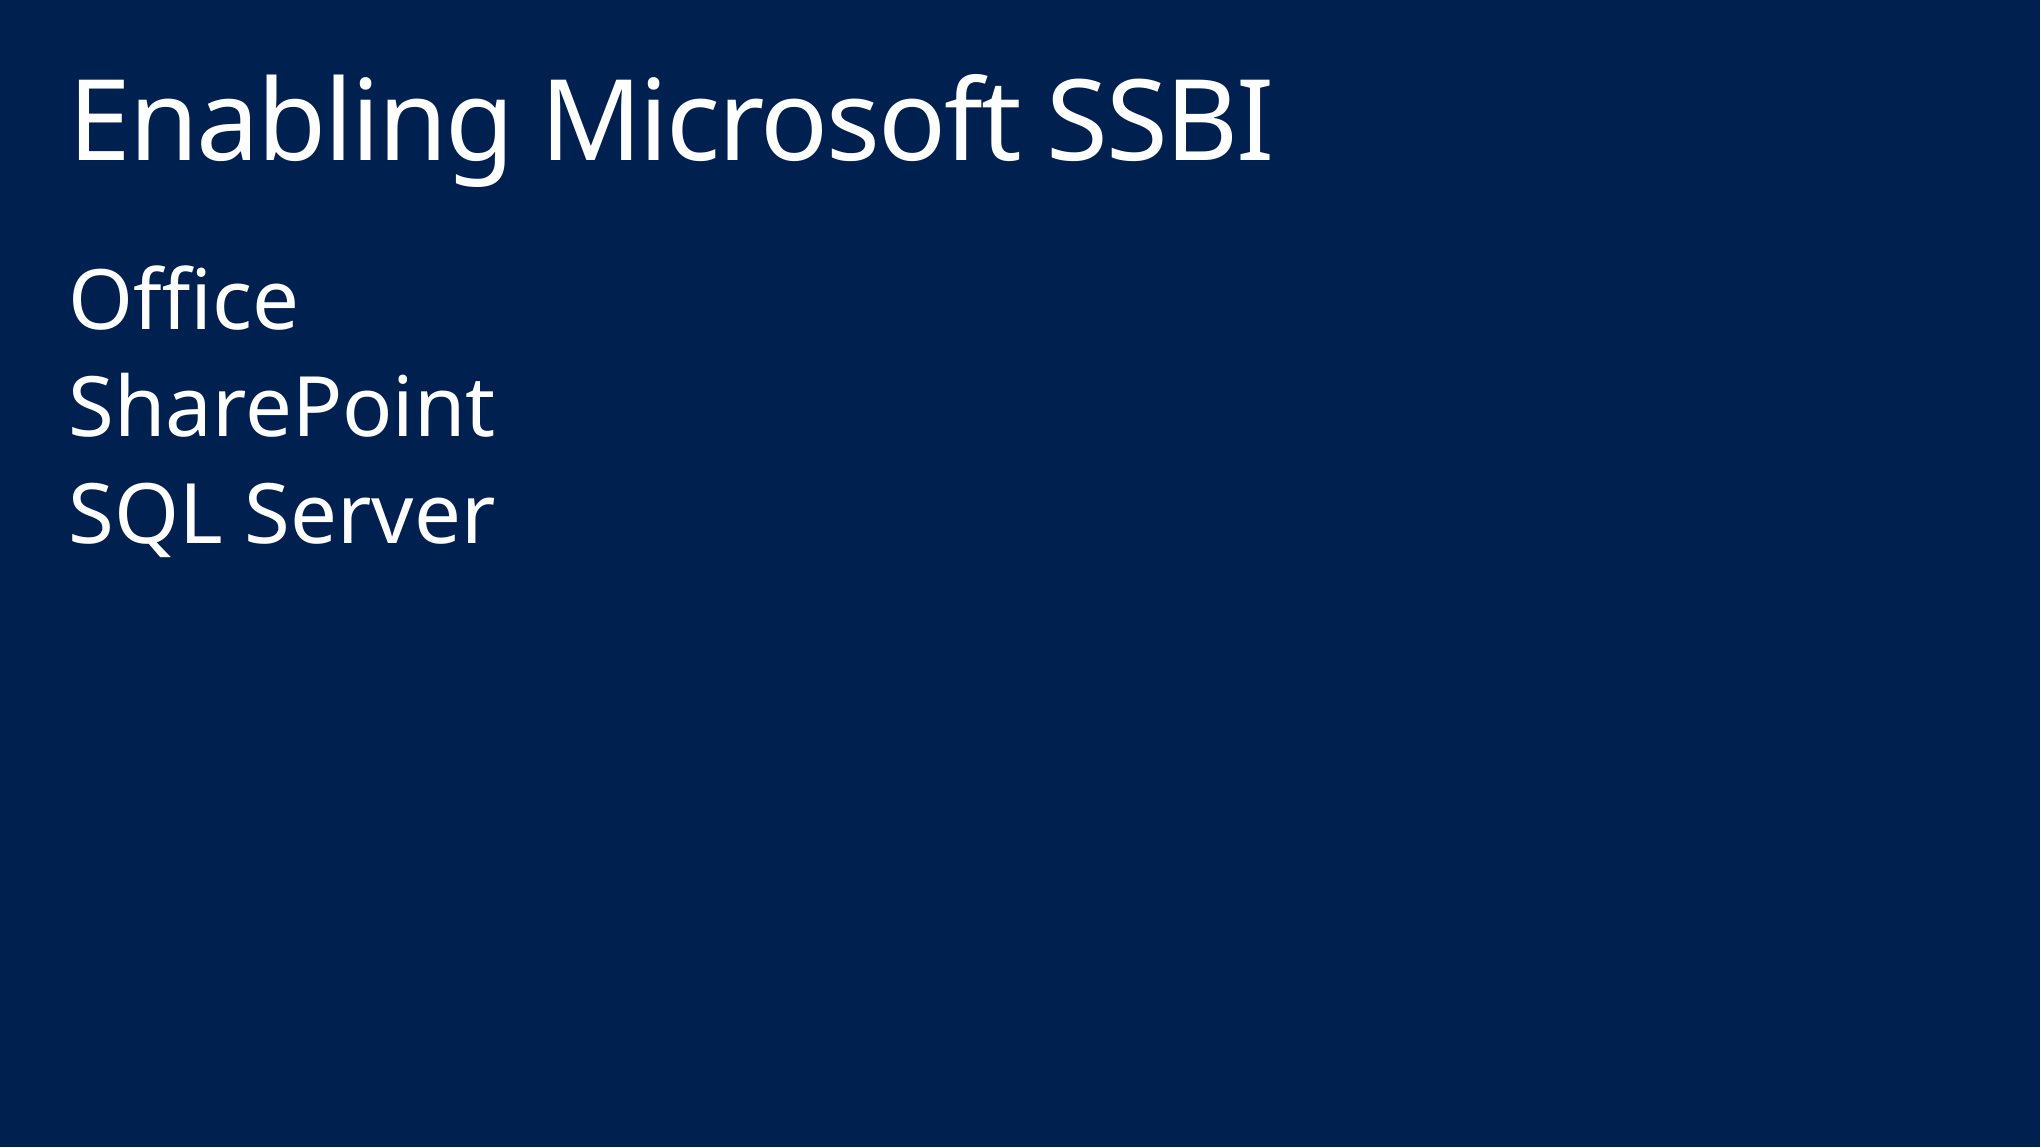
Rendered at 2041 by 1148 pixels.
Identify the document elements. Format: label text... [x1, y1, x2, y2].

title Enabling Microsoft SSBI [45, 48, 1996, 199]
list Office SharePoint SQL Server [45, 242, 1996, 698]
